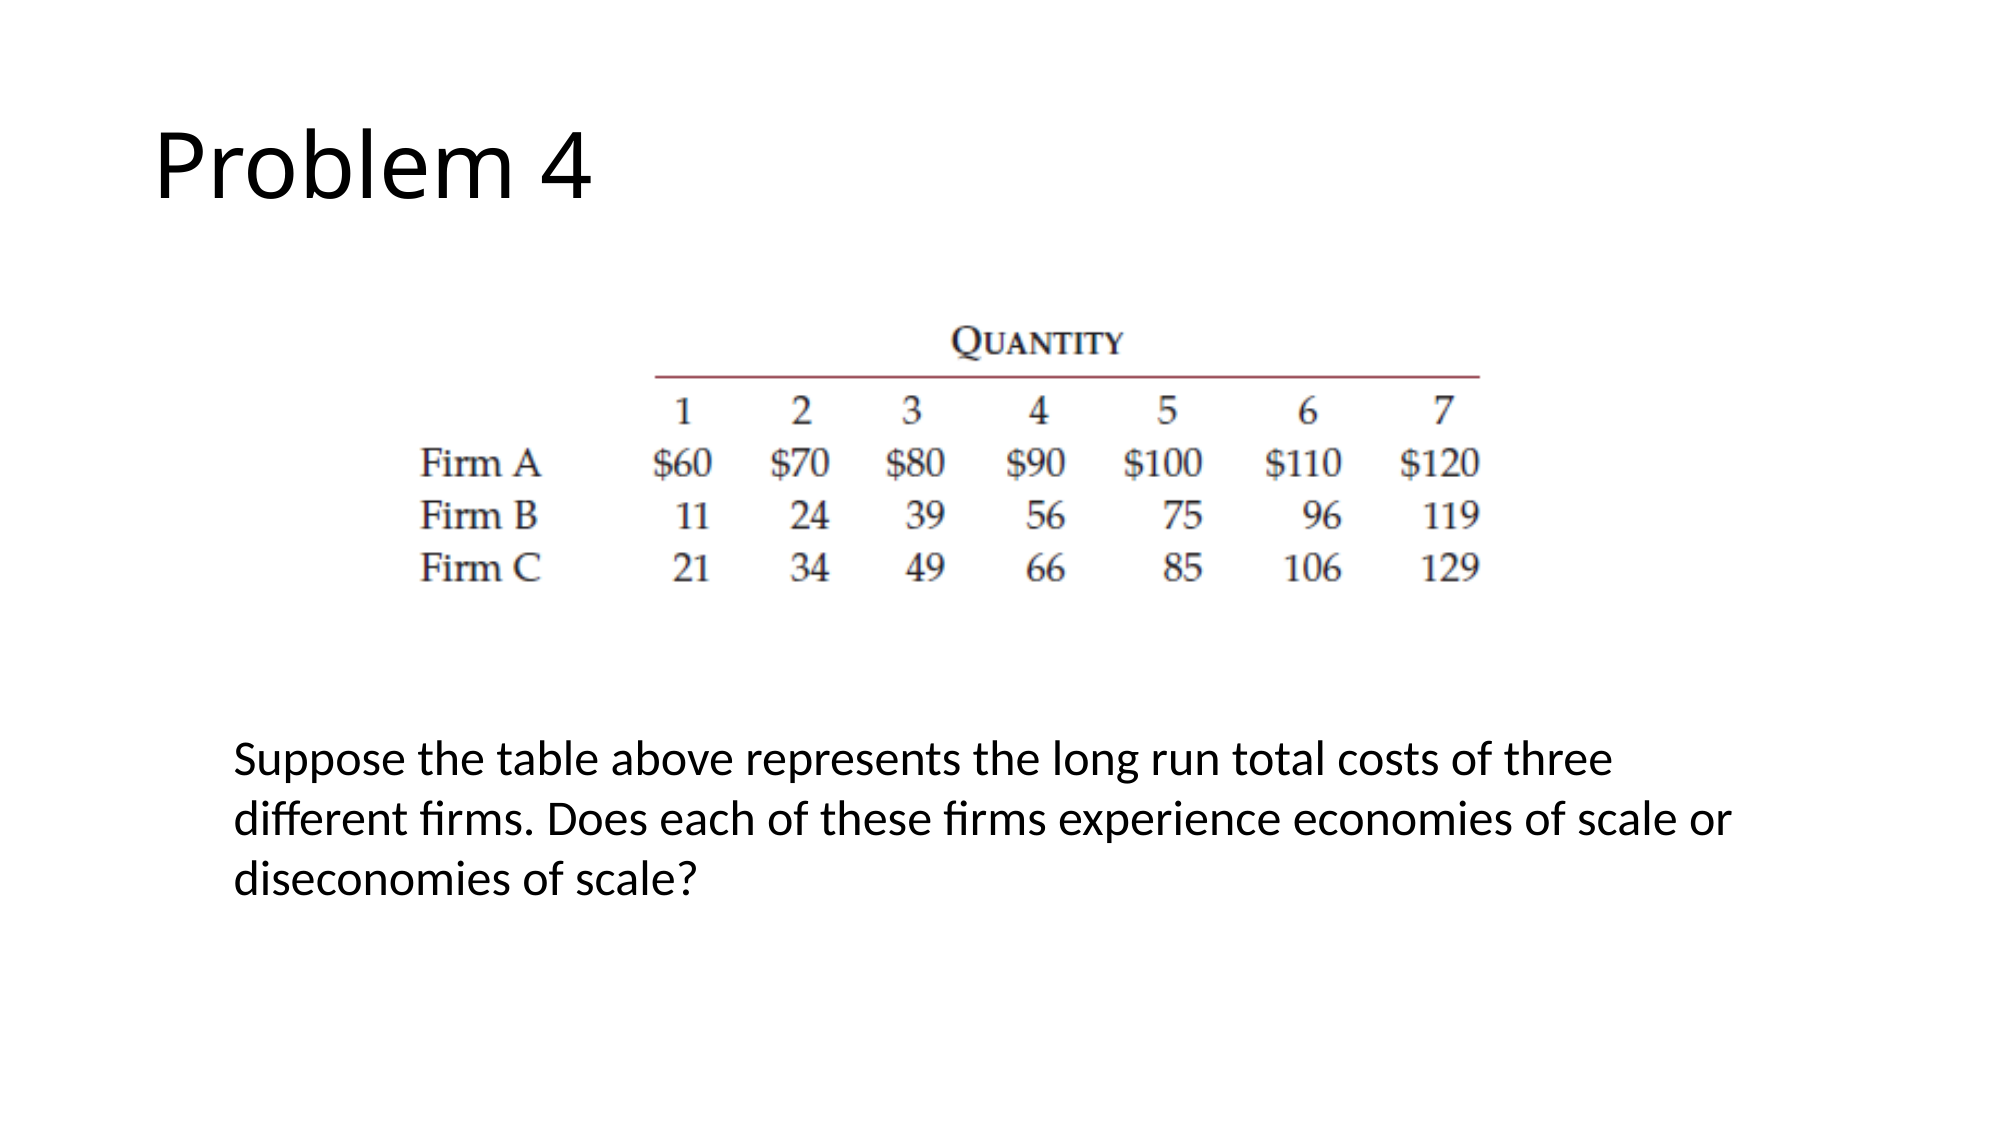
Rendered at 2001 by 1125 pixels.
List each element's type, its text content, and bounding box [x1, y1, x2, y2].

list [414, 322, 1522, 653]
text_box Suppose the table above represents the long run total costs of three different firms. Does each of these firms experience economies of scale or diseconomies of scale? [218, 717, 1774, 913]
title Problem 4 [137, 59, 1863, 278]
